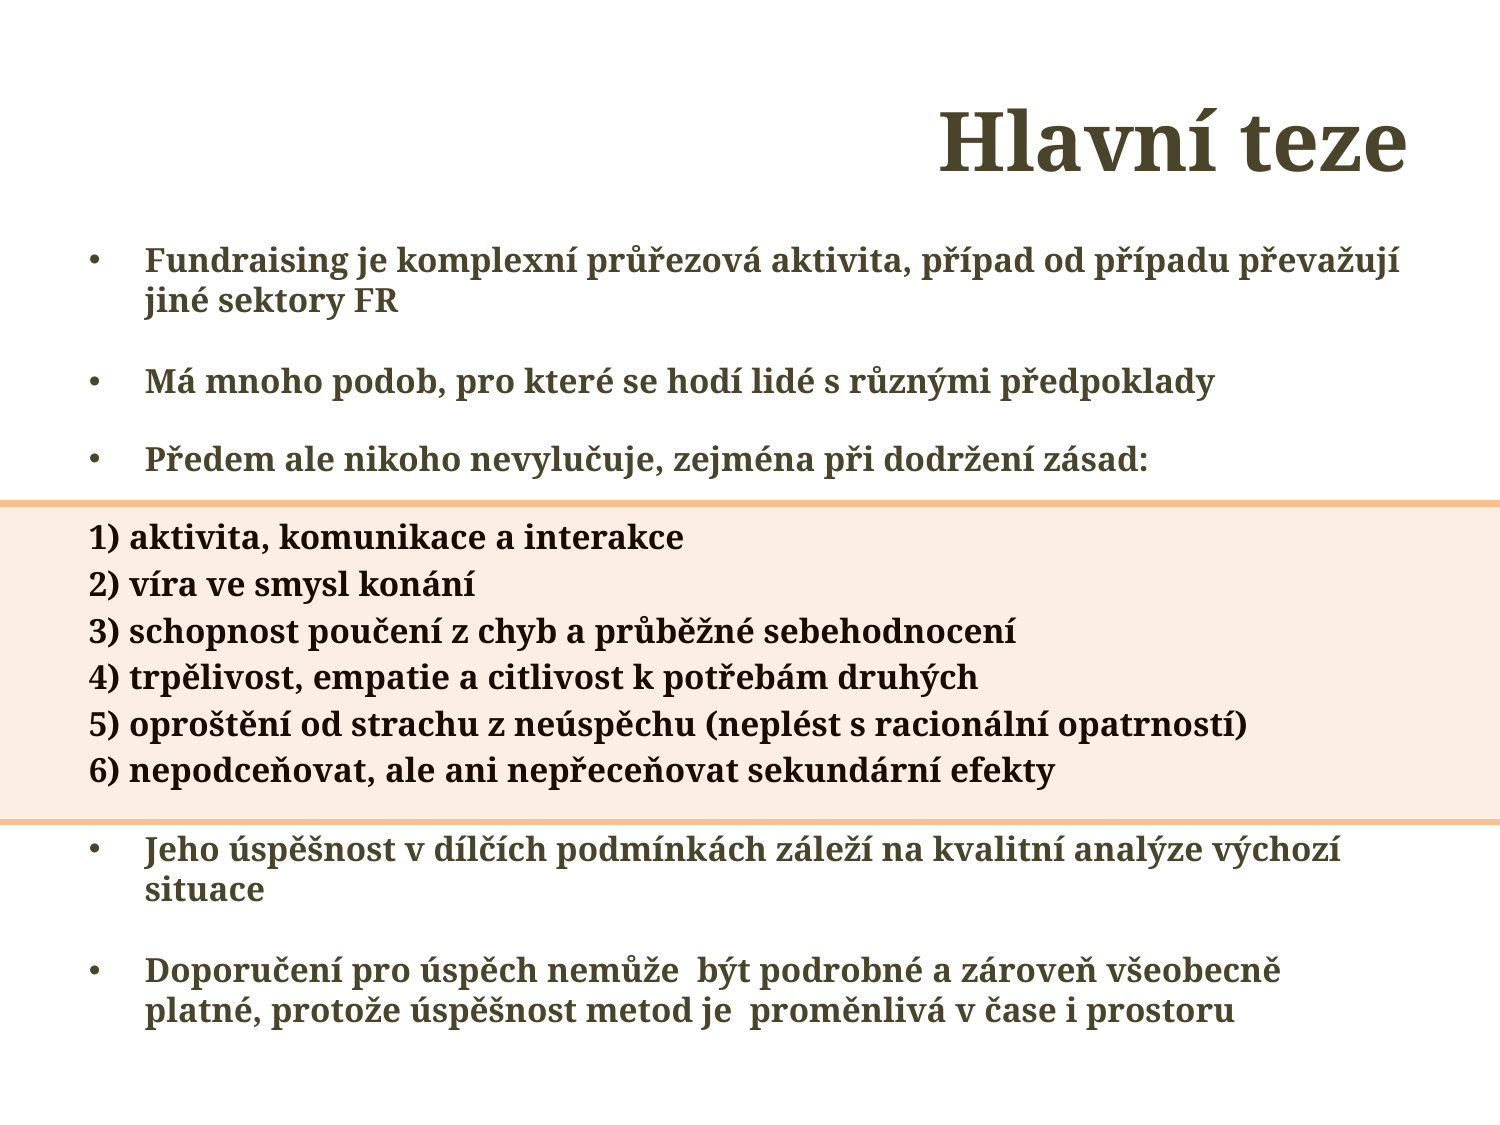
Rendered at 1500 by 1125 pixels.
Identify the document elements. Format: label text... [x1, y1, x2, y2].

list Fundraising je komplexní průřezová aktivita, případ od případu převažují jiné sektory FR Má mnoho podob, pro které se hodí lidé s různými předpoklady Předem ale nikoho nevylučuje, zejména při dodržení zásad: 1) aktivita, komunikace a interakce 2) víra ve smysl konání 3) schopnost poučení z chyb a průběžné sebehodnocení 4) trpělivost, empatie a citlivost k potřebám druhých 5) oproštění od strachu z neúspěchu (neplést s racionální opatrností) 6) nepodceňovat, ale ani nepřeceňovat sekundární efekty Jeho úspěšnost v dílčích podmínkách záleží na kvalitní analýze výchozí situace Doporučení pro úspěch nemůže být podrobné a zároveň všeobecně platné, protože úspěšnost metod je proměnlivá v čase i prostoru [73, 231, 1424, 501]
text_box [0, 501, 1500, 824]
list Fundraising je komplexní průřezová aktivita, případ od případu převažují jiné sektory FR Má mnoho podob, pro které se hodí lidé s různými předpoklady Předem ale nikoho nevylučuje, zejména při dodržení zásad: 1) aktivita, komunikace a interakce 2) víra ve smysl konání 3) schopnost poučení z chyb a průběžné sebehodnocení 4) trpělivost, empatie a citlivost k potřebám druhých 5) oproštění od strachu z neúspěchu (neplést s racionální opatrností) 6) nepodceňovat, ale ani nepřeceňovat sekundární efekty Jeho úspěšnost v dílčích podmínkách záleží na kvalitní analýze výchozí situace Doporučení pro úspěch nemůže být podrobné a zároveň všeobecně platné, protože úspěšnost metod je proměnlivá v čase i prostoru [73, 824, 1424, 1052]
title Hlavní teze [75, 45, 1425, 233]
